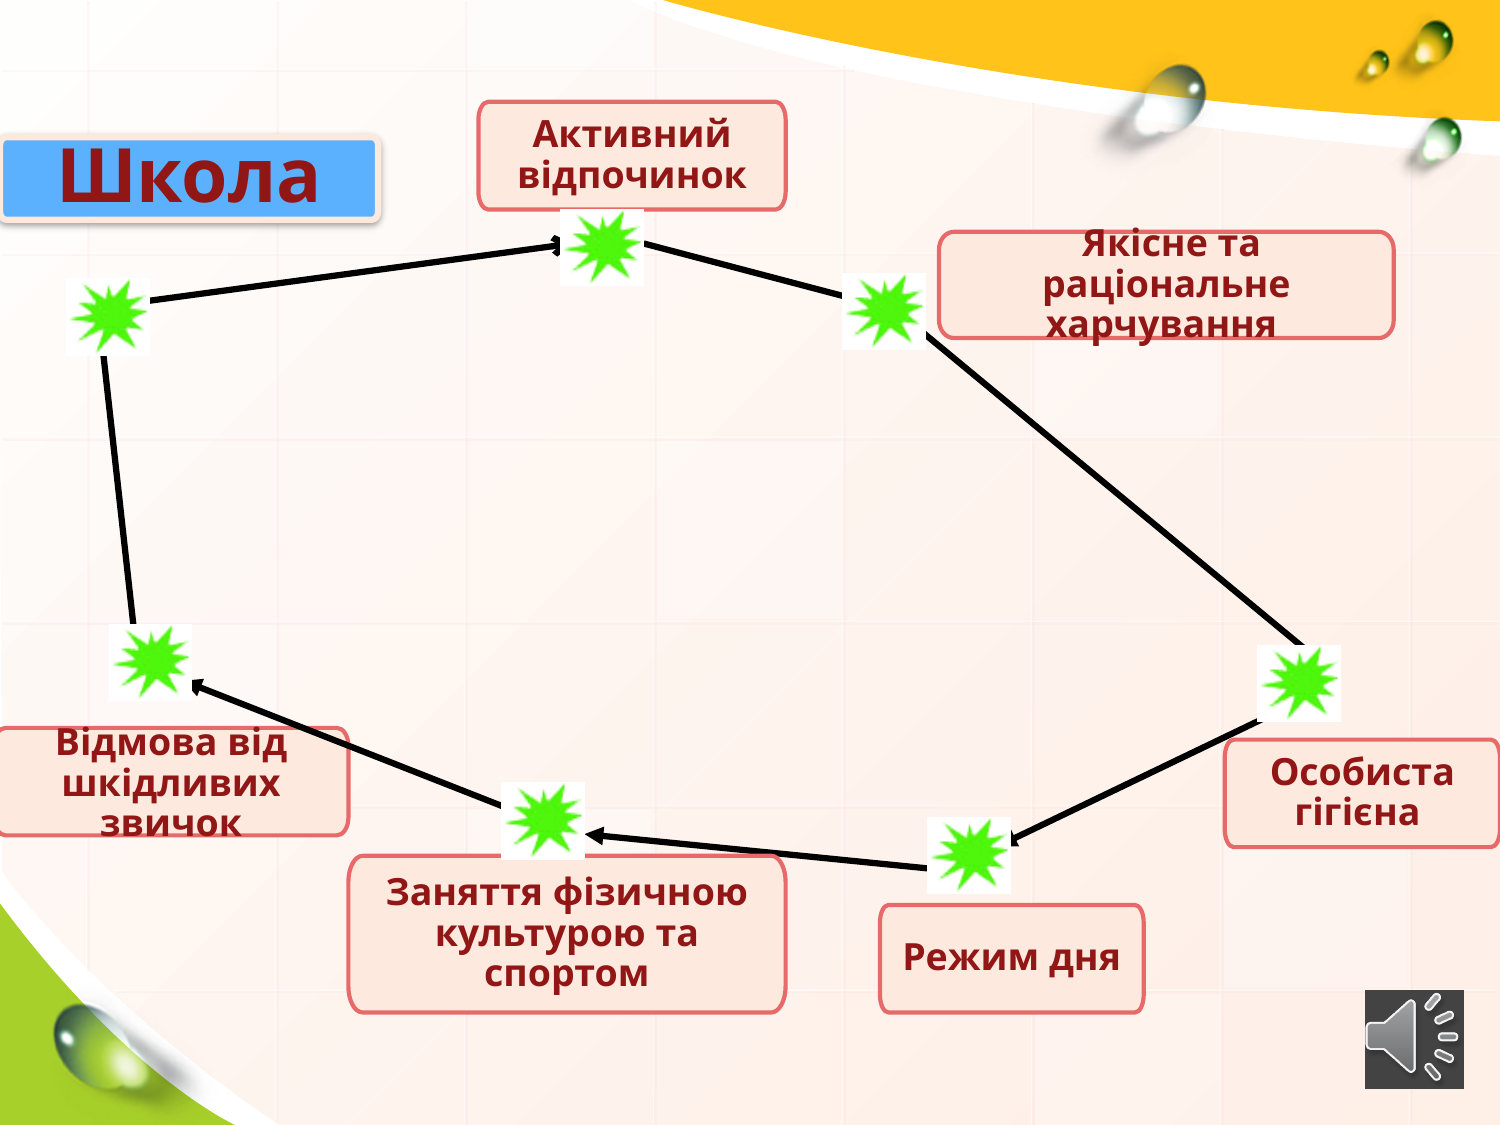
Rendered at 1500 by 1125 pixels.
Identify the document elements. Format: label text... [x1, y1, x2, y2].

text_box Школа [0, 134, 382, 223]
text_box Заняття фізичною культурою та спортом [346, 853, 788, 1015]
text_box Особиста гігієна [1222, 737, 1500, 850]
picture [927, 817, 1011, 895]
picture [1257, 644, 1341, 722]
text_box [588, 829, 921, 868]
picture [0, 918, 230, 1125]
text_box Режим дня [877, 902, 1146, 1015]
picture [1055, 0, 1500, 306]
text_box Активний відпочинок [476, 99, 788, 212]
picture [66, 278, 150, 356]
picture [501, 782, 585, 860]
text_box Якісне та раціональне харчування [936, 229, 1396, 341]
picture [1364, 989, 1465, 1090]
picture [108, 623, 193, 701]
text_box Відмова від шкідливих звичок [0, 725, 351, 838]
picture [560, 209, 644, 287]
picture [842, 272, 926, 350]
